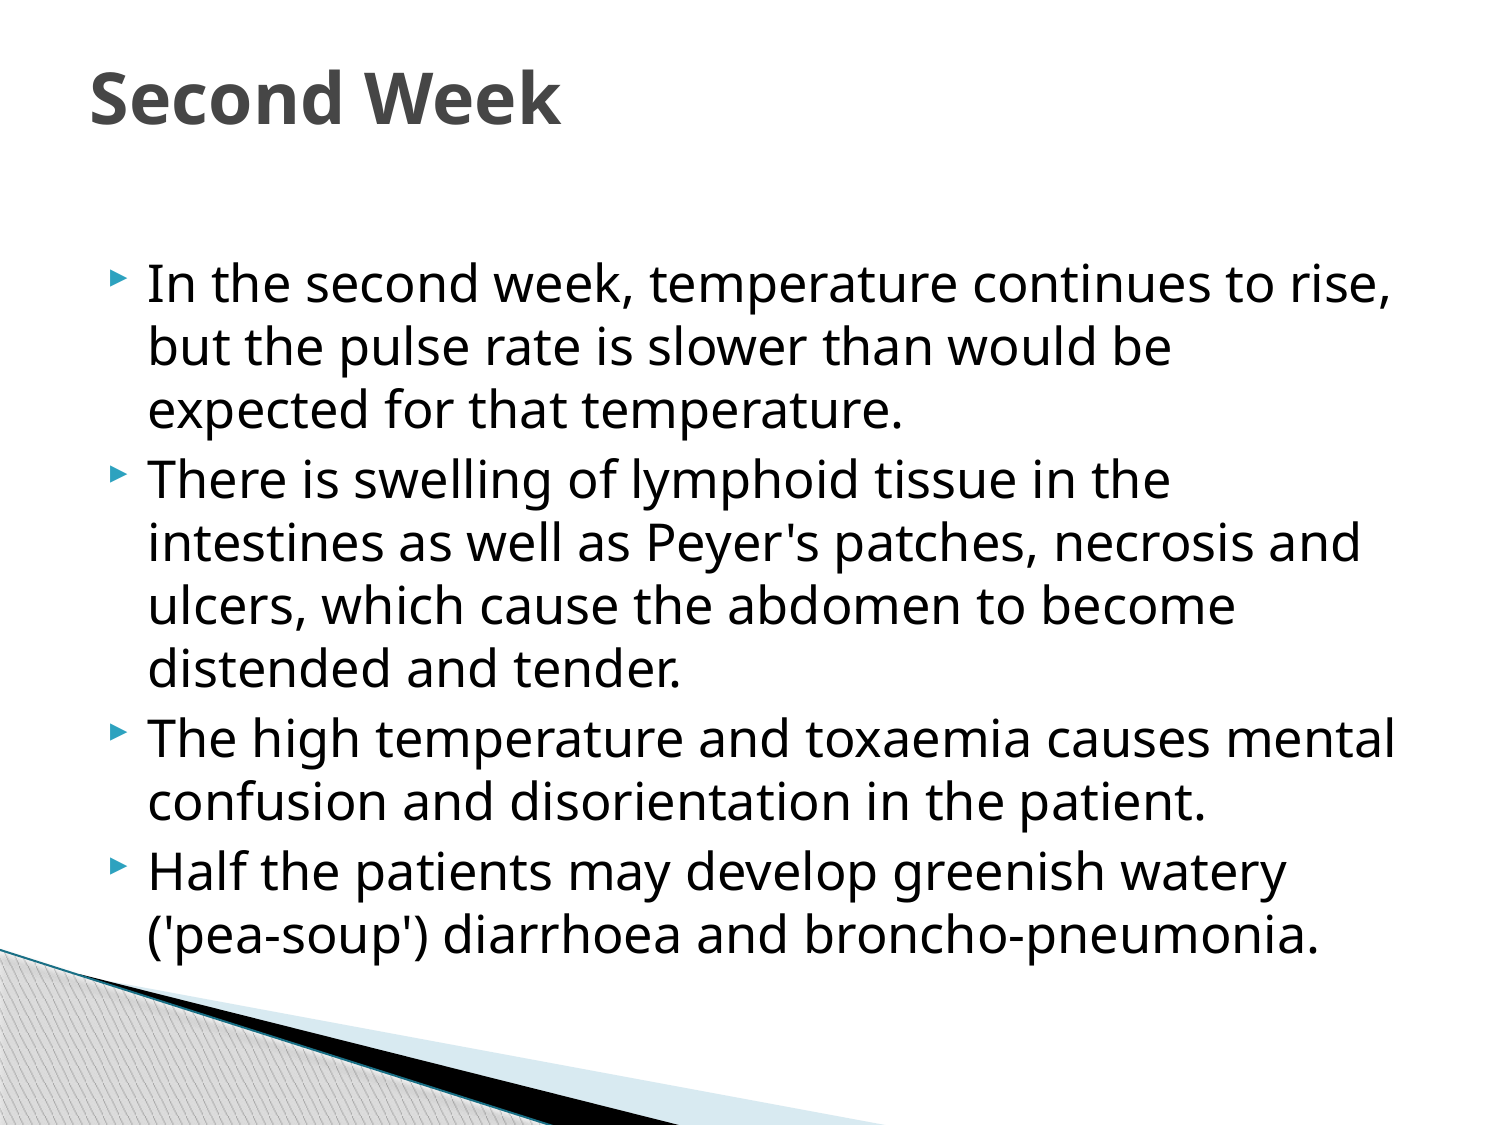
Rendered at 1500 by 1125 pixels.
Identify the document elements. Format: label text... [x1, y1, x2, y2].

title Second Week [75, 45, 1425, 233]
list In the second week, temperature continues to rise, but the pulse rate is slower than would be expected for that temperature. There is swelling of lymphoid tissue in the intestines as well as Peyer's patches, necrosis and ulcers, which cause the abdomen to become distended and tender. The high temperature and toxaemia causes mental confusion and disorientation in the patient. Half the patients may develop greenish watery ('pea-soup') diarrhoea and broncho-pneumonia. [75, 243, 1425, 986]
